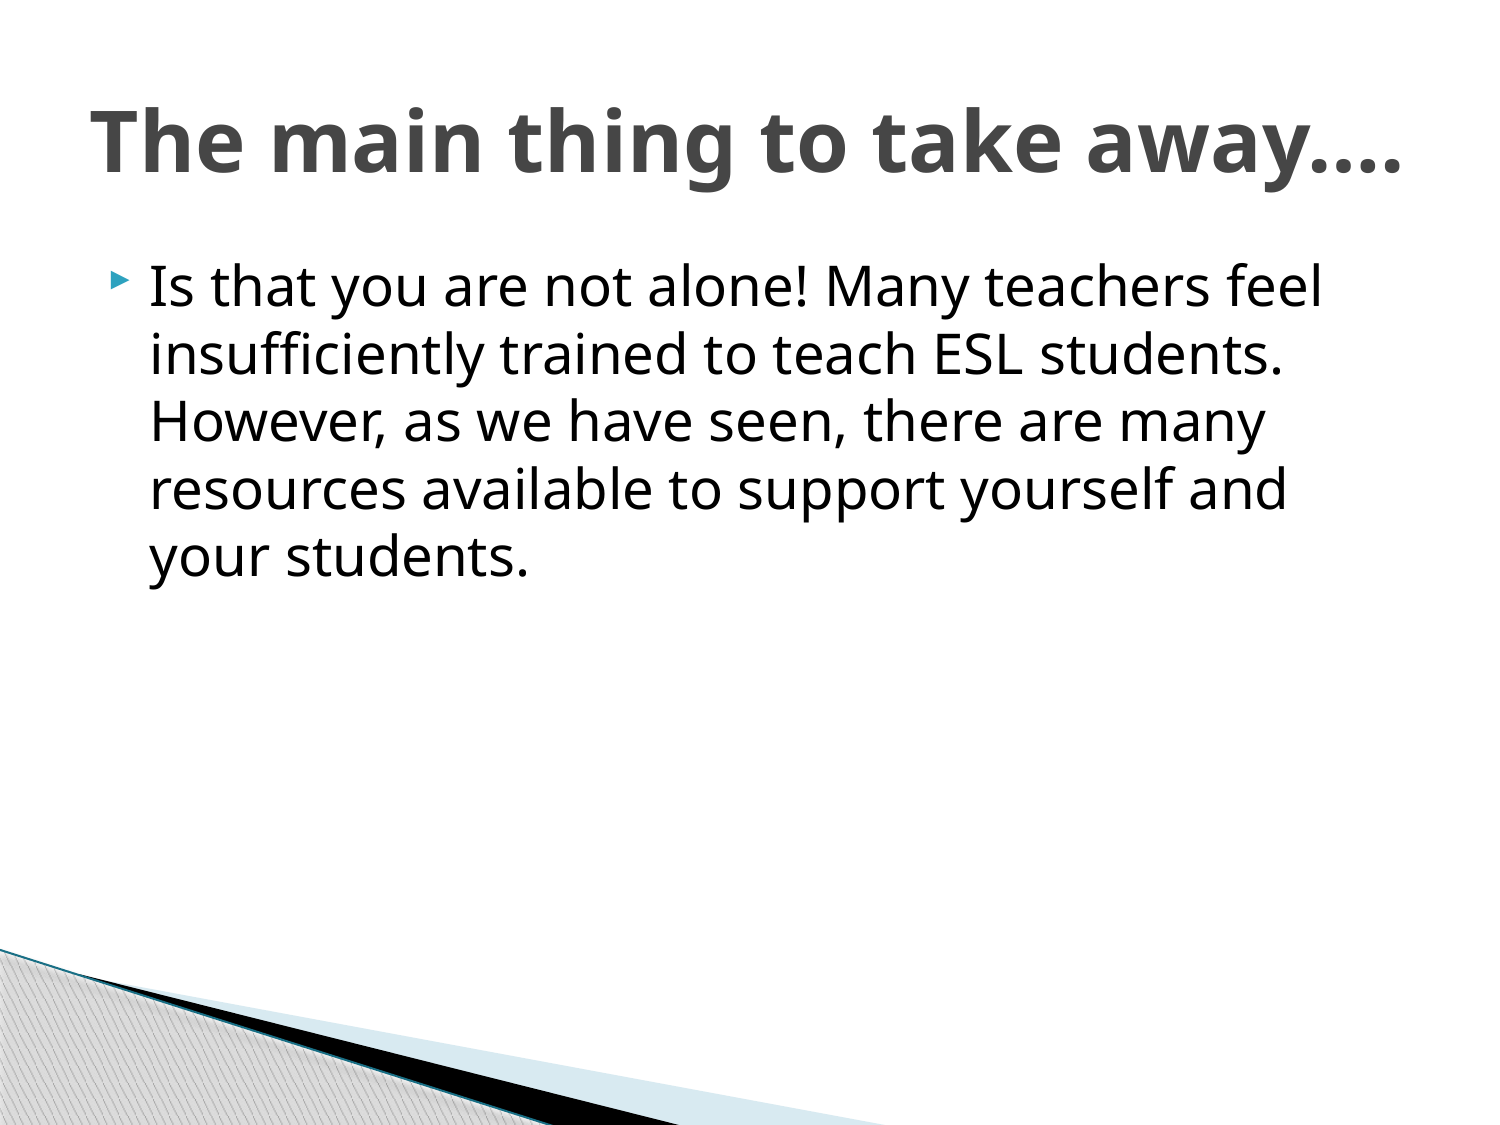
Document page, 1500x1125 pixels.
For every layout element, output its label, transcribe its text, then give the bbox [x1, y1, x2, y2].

list Is that you are not alone! Many teachers feel insufficiently trained to teach ESL students. However, as we have seen, there are many resources available to support yourself and your students. [75, 243, 1425, 986]
title The main thing to take away…. [75, 45, 1425, 233]
